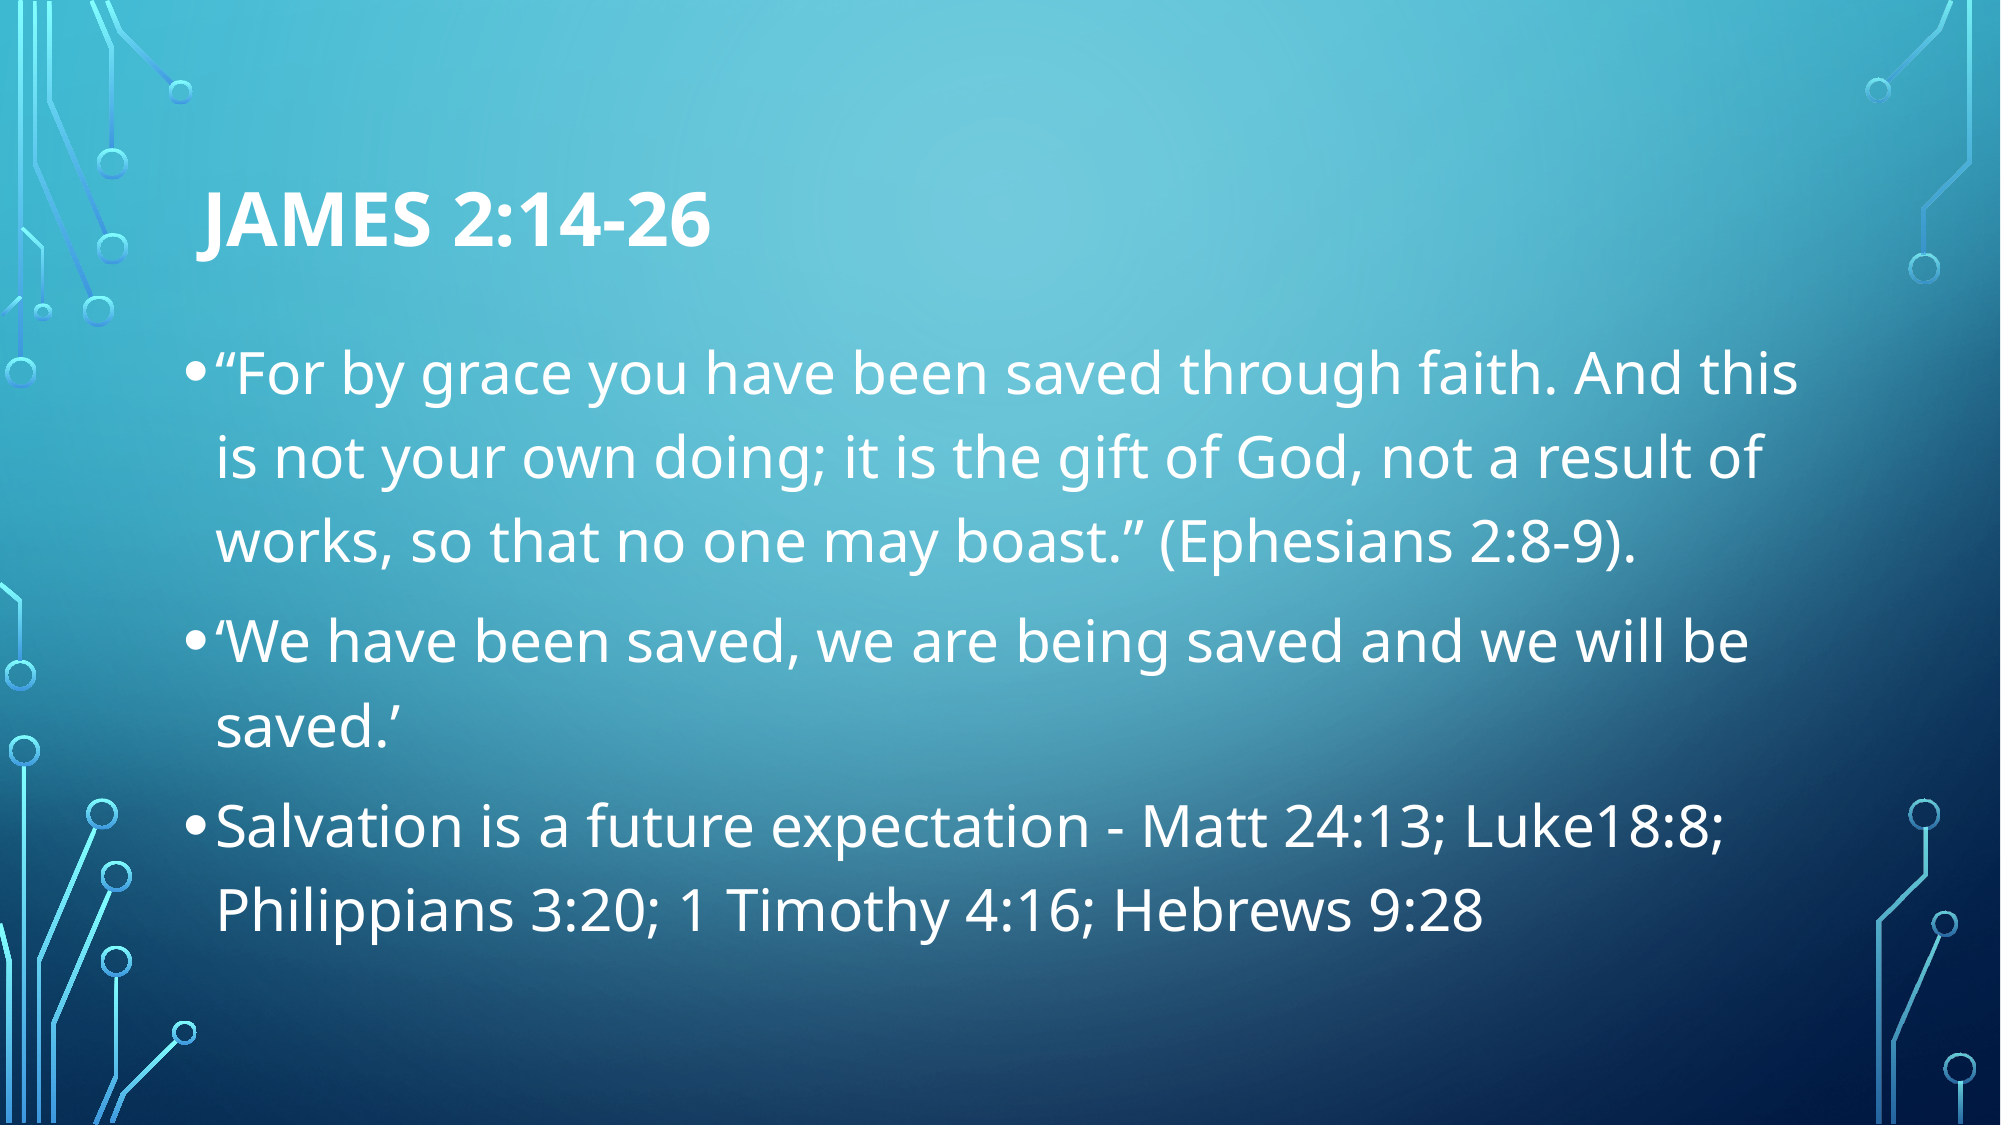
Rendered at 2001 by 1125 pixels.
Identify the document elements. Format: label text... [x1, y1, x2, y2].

title James 2:14-26 [187, 101, 1813, 314]
list “For by grace you have been saved through faith. And this is not your own doing; it is the gift of God, not a result of works, so that no one may boast.” (Ephesians 2:8-9). ‘We have been saved, we are being saved and we will be saved.’ Salvation is a future expectation - Matt 24:13; Luke18:8; Philippians 3:20; 1 Timothy 4:16; Hebrews 9:28 [168, 314, 1832, 1024]
